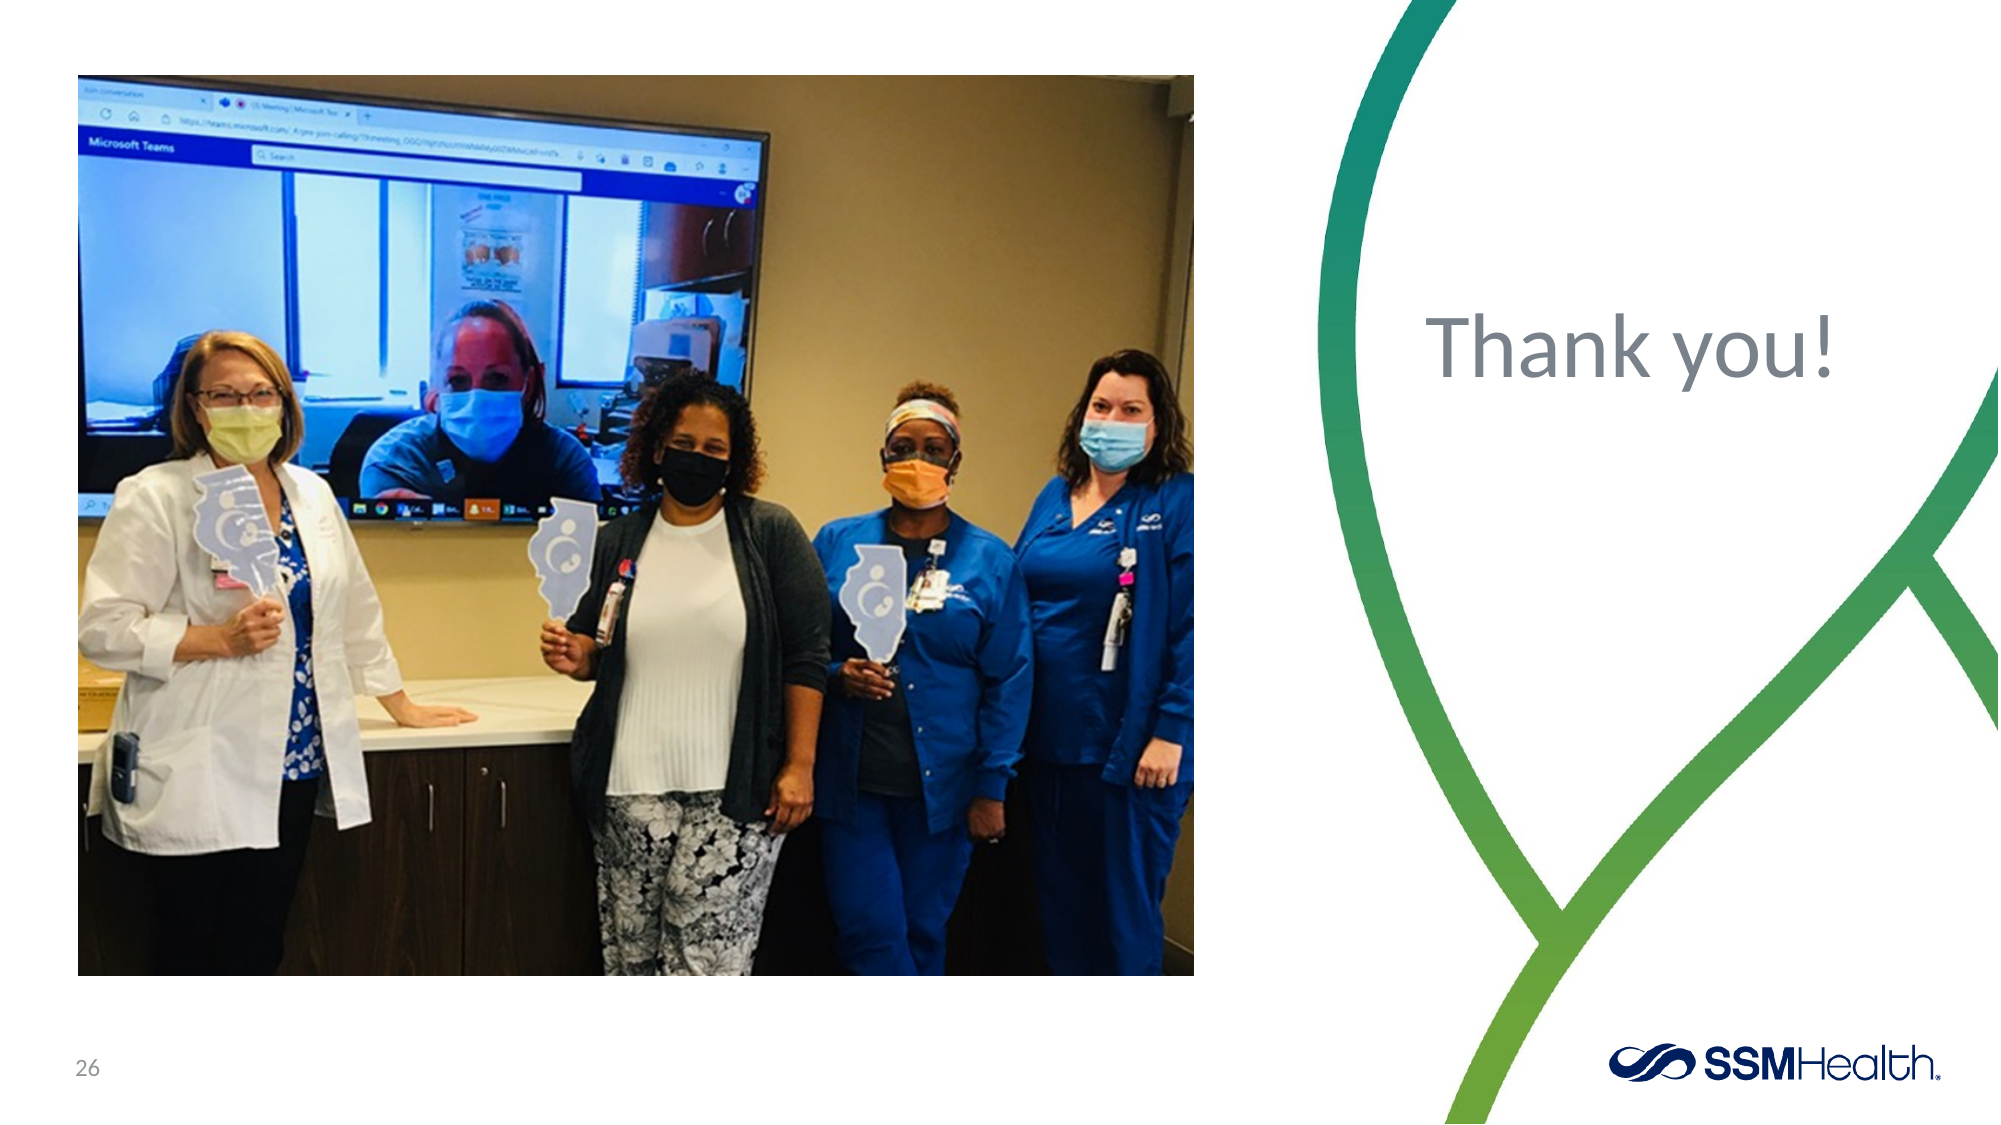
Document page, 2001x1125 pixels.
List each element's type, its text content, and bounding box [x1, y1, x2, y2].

slide_number 26 [75, 1043, 127, 1082]
text_box Thank you! [1424, 342, 1922, 708]
picture [2, 0, 1998, 1124]
